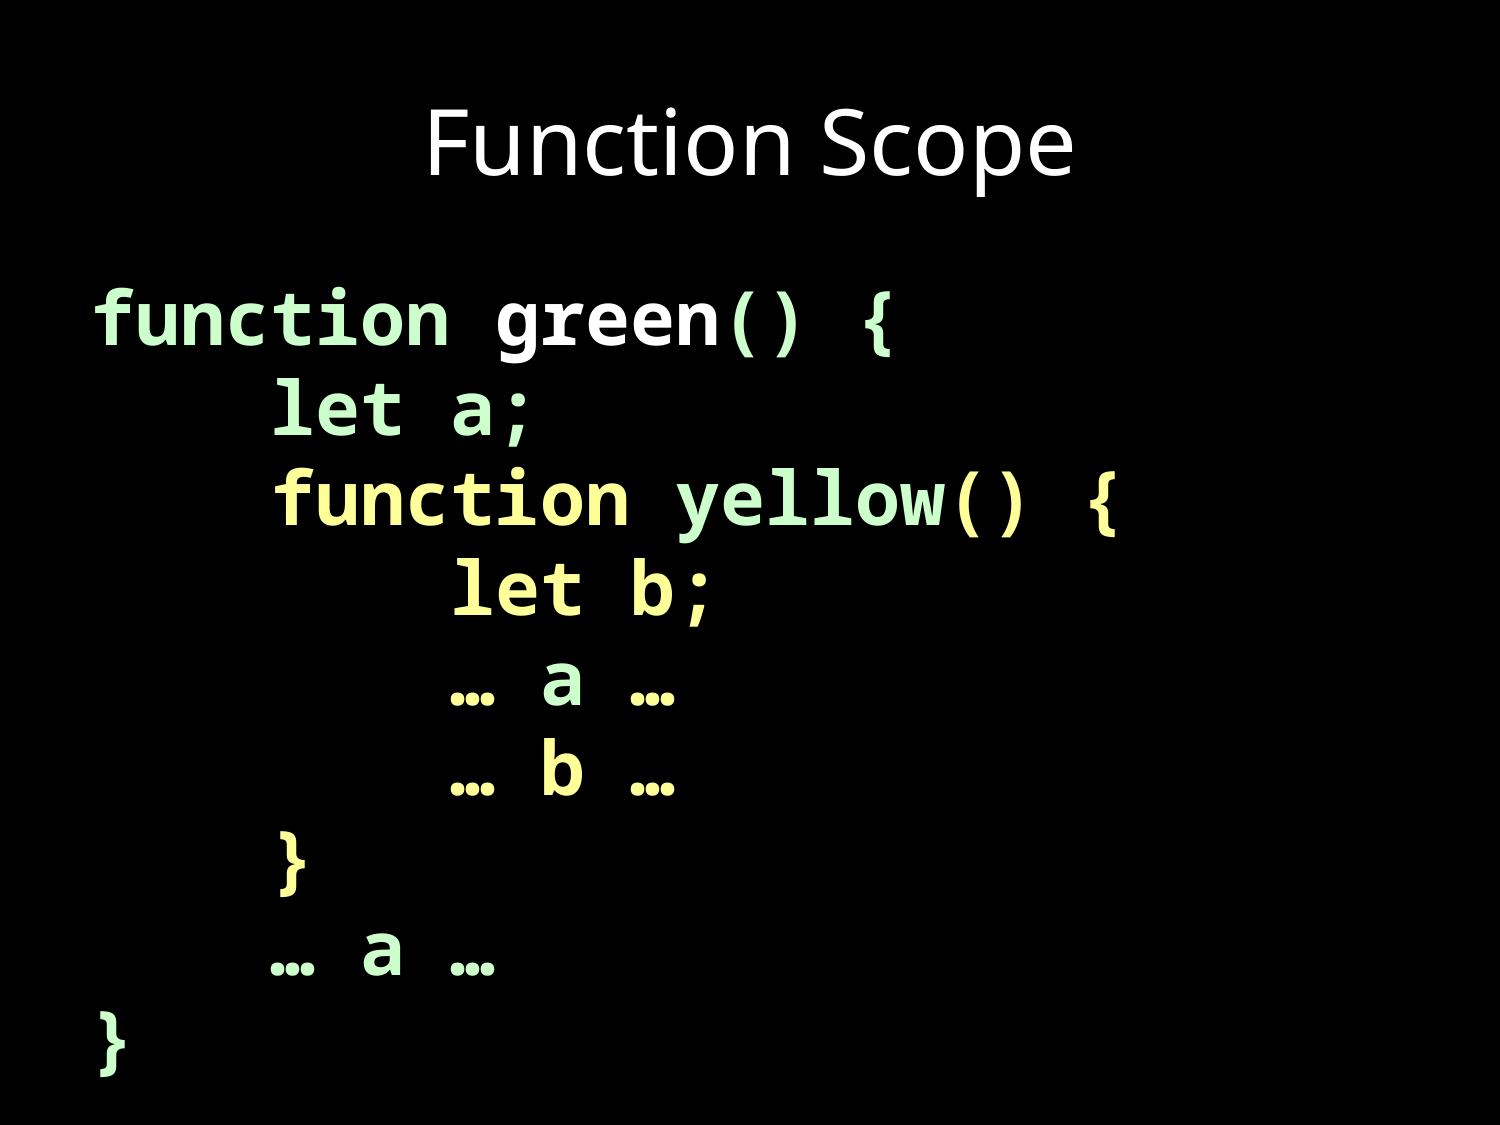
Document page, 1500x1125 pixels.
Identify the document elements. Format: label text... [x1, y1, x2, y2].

list function green() { let a; function yellow() { let b; … a … … b … } … a … } [74, 262, 1426, 1101]
title Function Scope [74, 44, 1426, 233]
